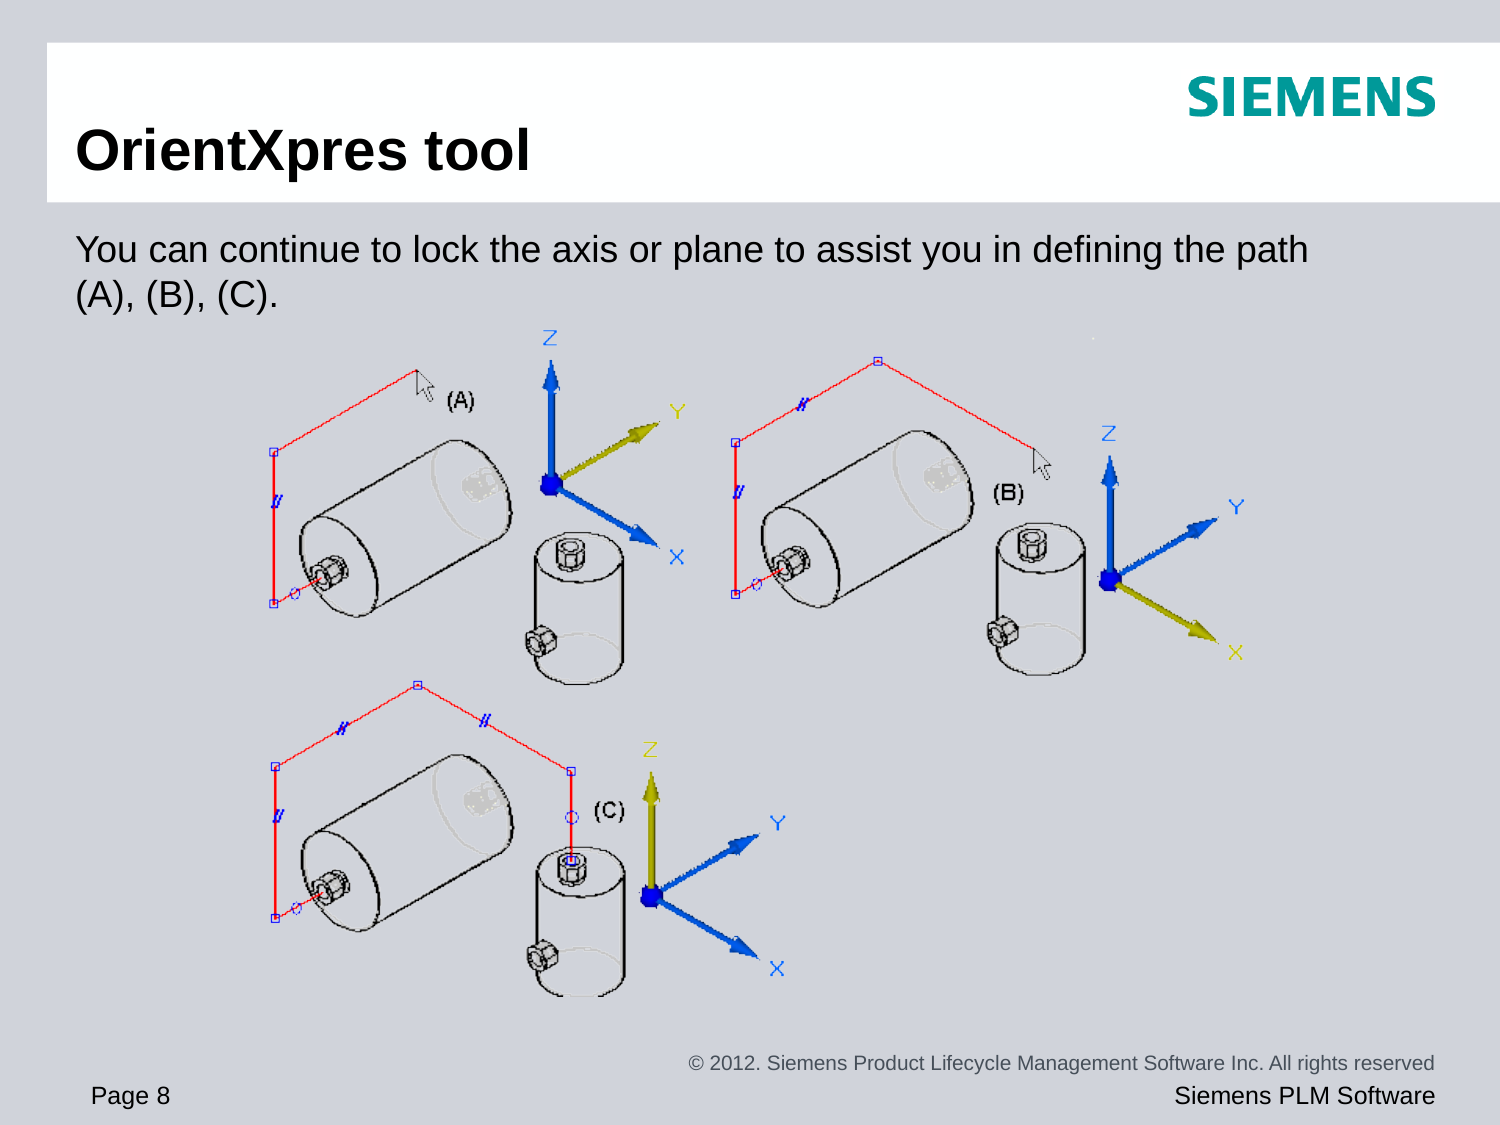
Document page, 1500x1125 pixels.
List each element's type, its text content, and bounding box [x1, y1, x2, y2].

picture [249, 324, 1268, 998]
picture [1181, 69, 1444, 123]
list You can continue to lock the axis or plane to assist you in defining the path (A), (B), (C). [74, 224, 1338, 1038]
title OrientXpres tool [74, 49, 1095, 183]
